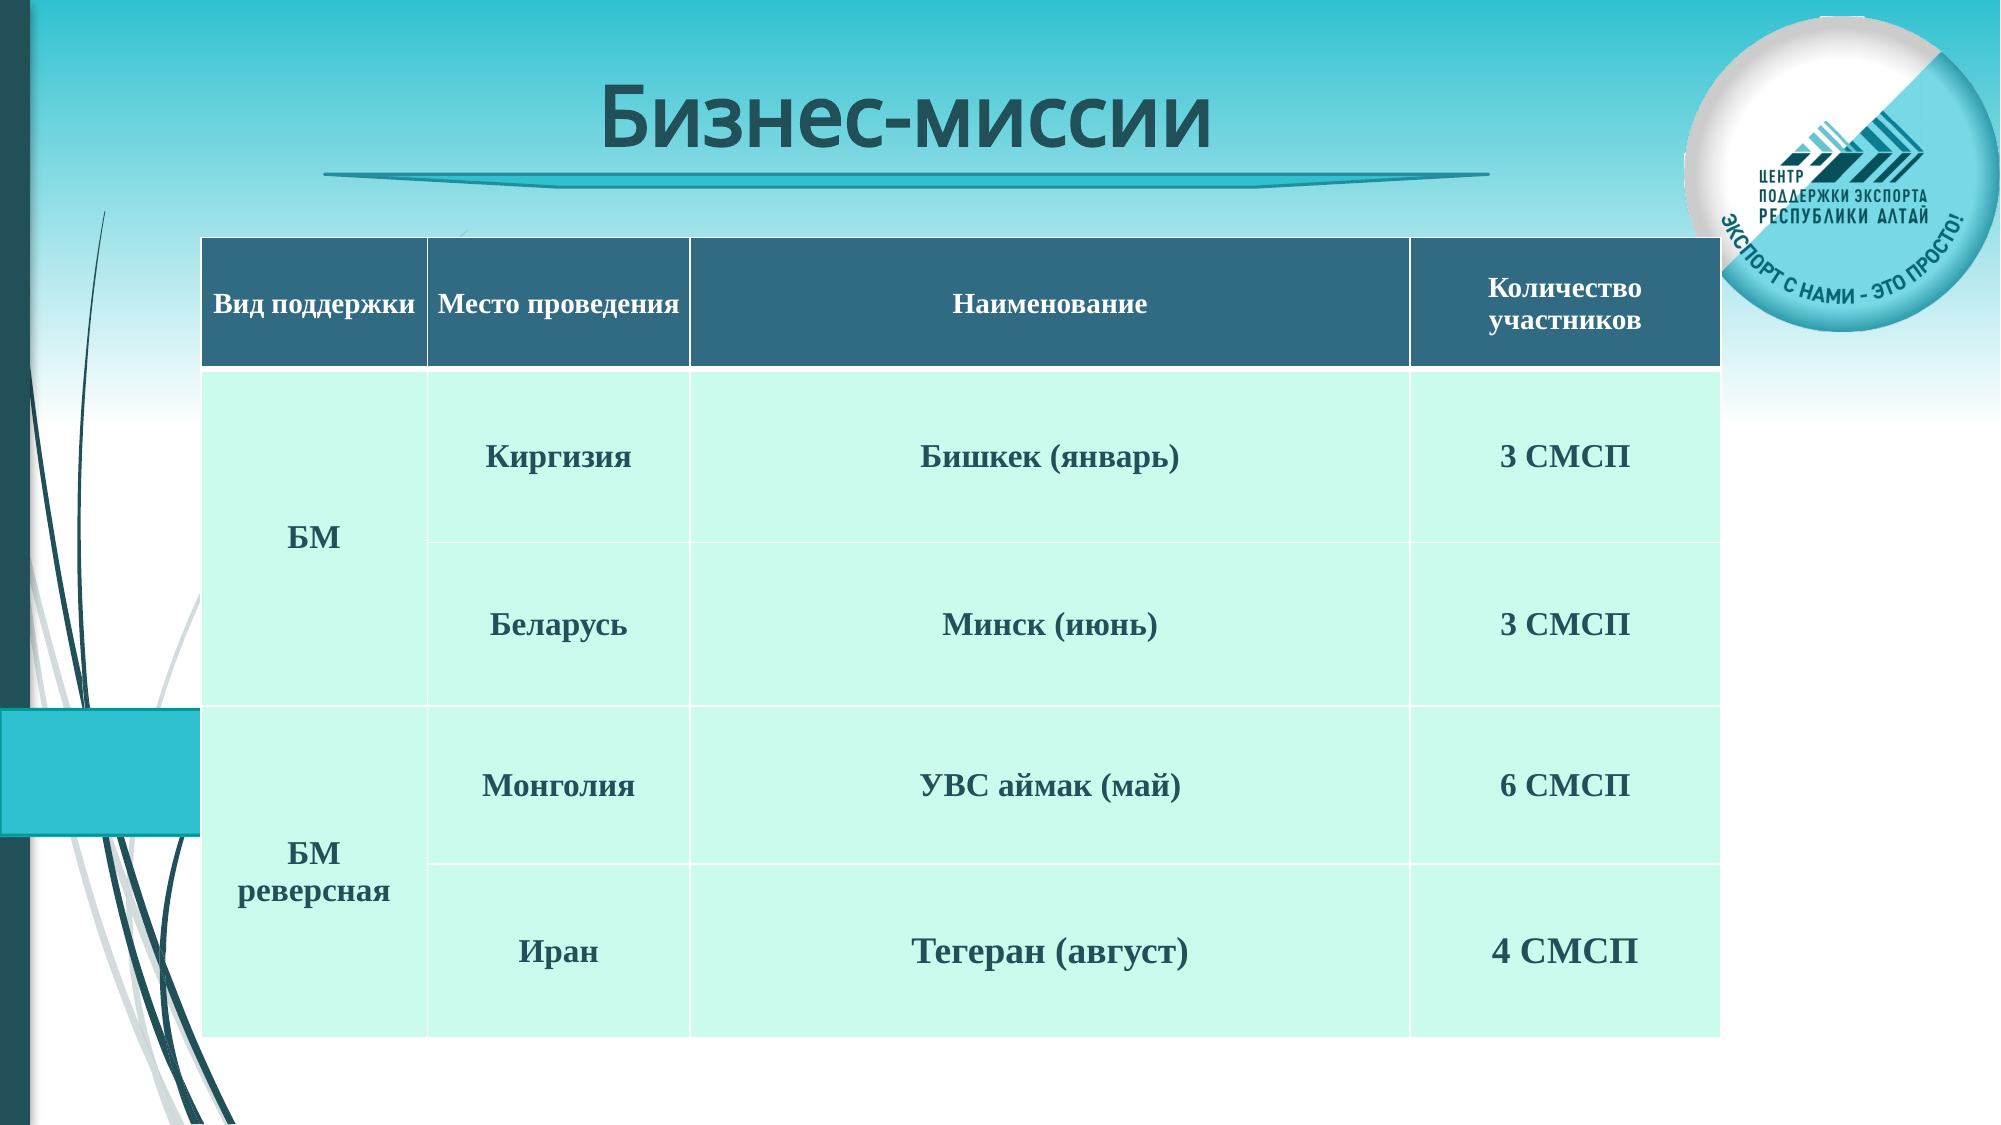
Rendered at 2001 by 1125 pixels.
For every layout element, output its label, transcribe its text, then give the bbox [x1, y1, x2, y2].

table_cell 6 СМСП [1411, 707, 1720, 863]
table_cell Беларусь [428, 543, 689, 705]
table_cell Тегеран (август) [691, 865, 1409, 1037]
table_cell Киргизия [428, 372, 689, 542]
table_cell Бишкек (январь) [691, 372, 1409, 542]
text_box [0, 707, 200, 837]
table_header Количество участников [1411, 238, 1720, 366]
text_box [323, 172, 1491, 189]
table_cell Иран [428, 865, 689, 1037]
table_cell УВС аймак (май) [691, 707, 1409, 863]
table_cell 4 СМСП [1411, 865, 1720, 1037]
table_cell БМ реверсная [202, 707, 427, 1037]
text_box Бизнес-миссии [201, 55, 1612, 171]
table_header Наименование [691, 238, 1409, 366]
table_cell Минск (июнь) [691, 543, 1409, 705]
table_header Место проведения [428, 238, 689, 366]
table_cell Монголия [428, 707, 689, 863]
table_cell БМ [202, 372, 427, 705]
table_cell 3 СМСП [1411, 372, 1720, 542]
picture [1684, 16, 2000, 333]
table_cell 3 СМСП [1411, 543, 1720, 705]
table_header Вид поддержки [202, 238, 427, 366]
